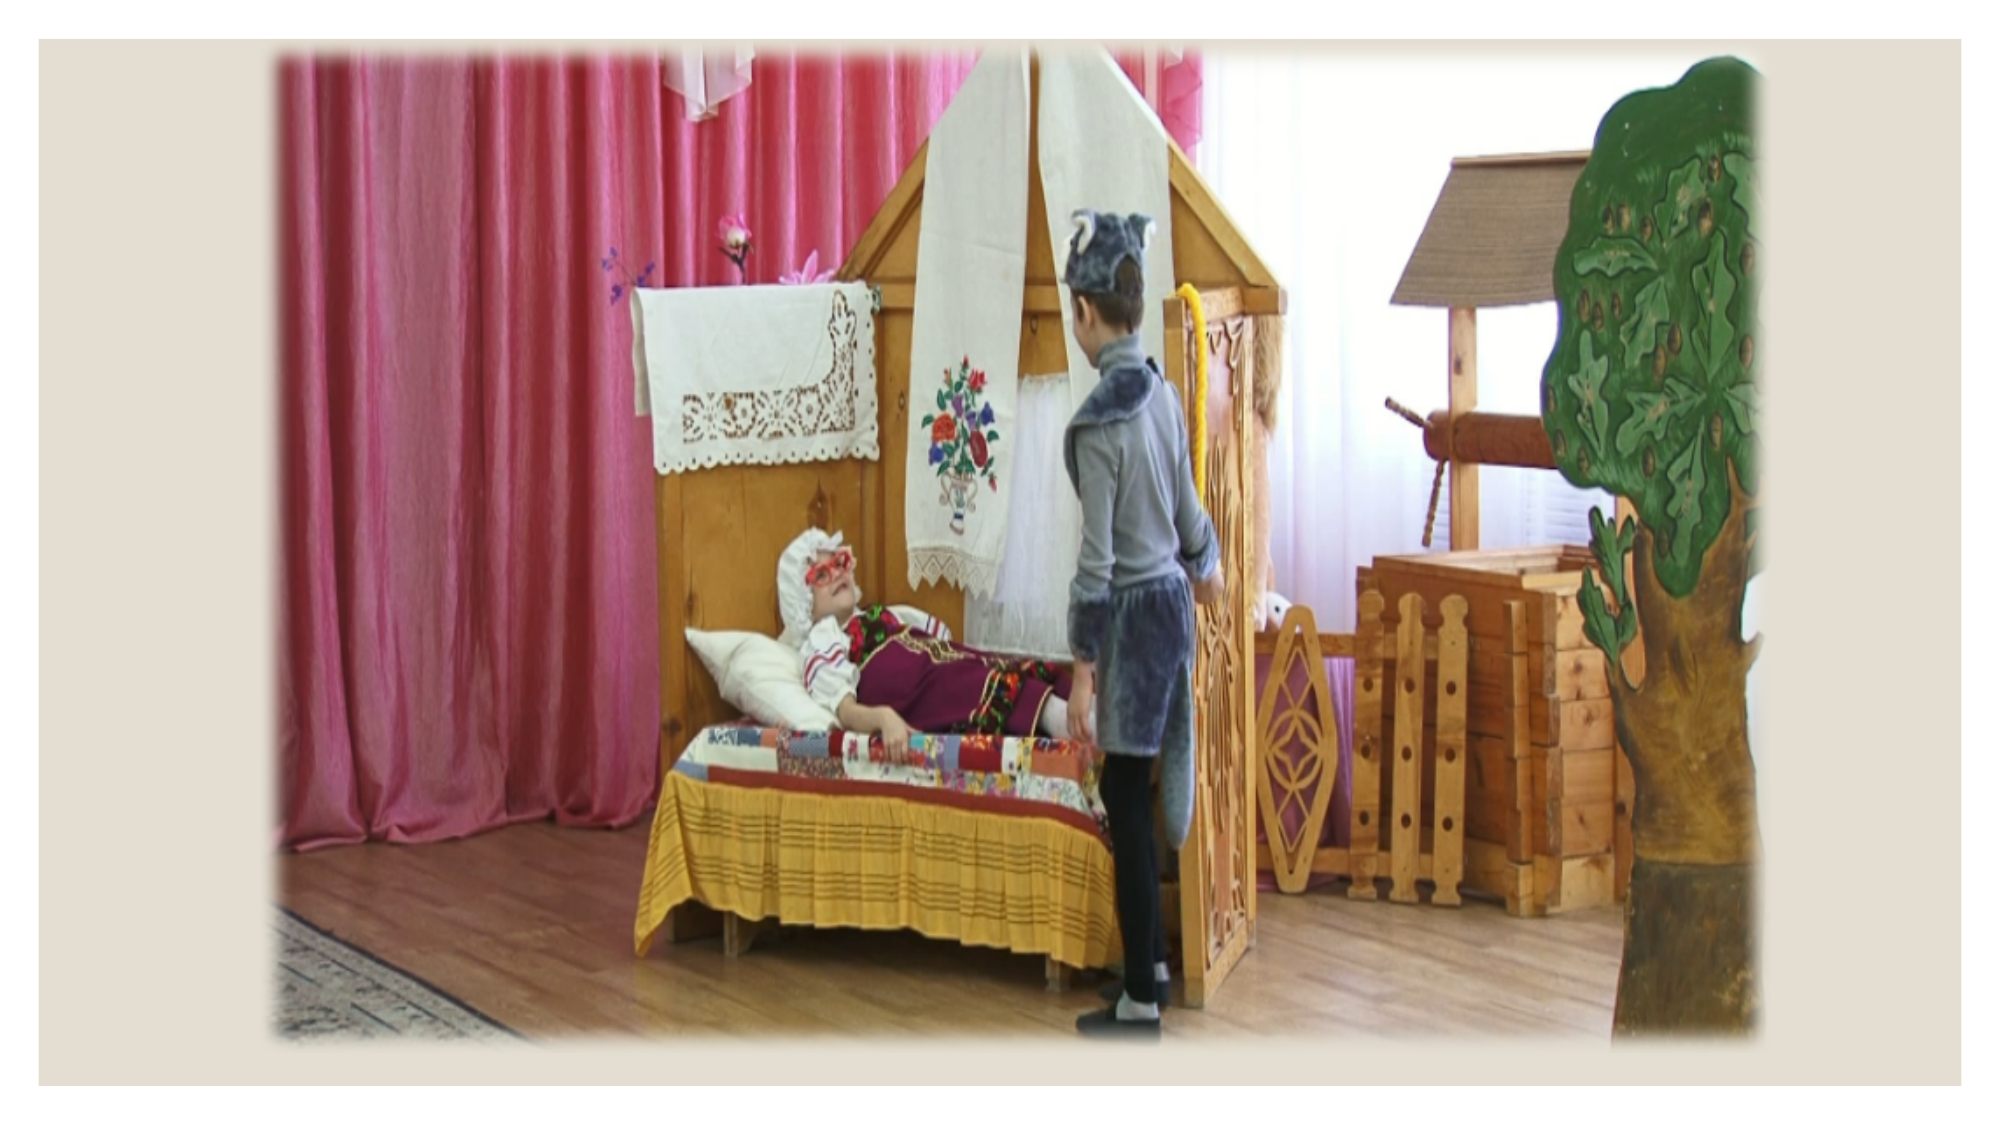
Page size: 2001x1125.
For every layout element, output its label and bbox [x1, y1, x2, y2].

list [260, 39, 1771, 1053]
